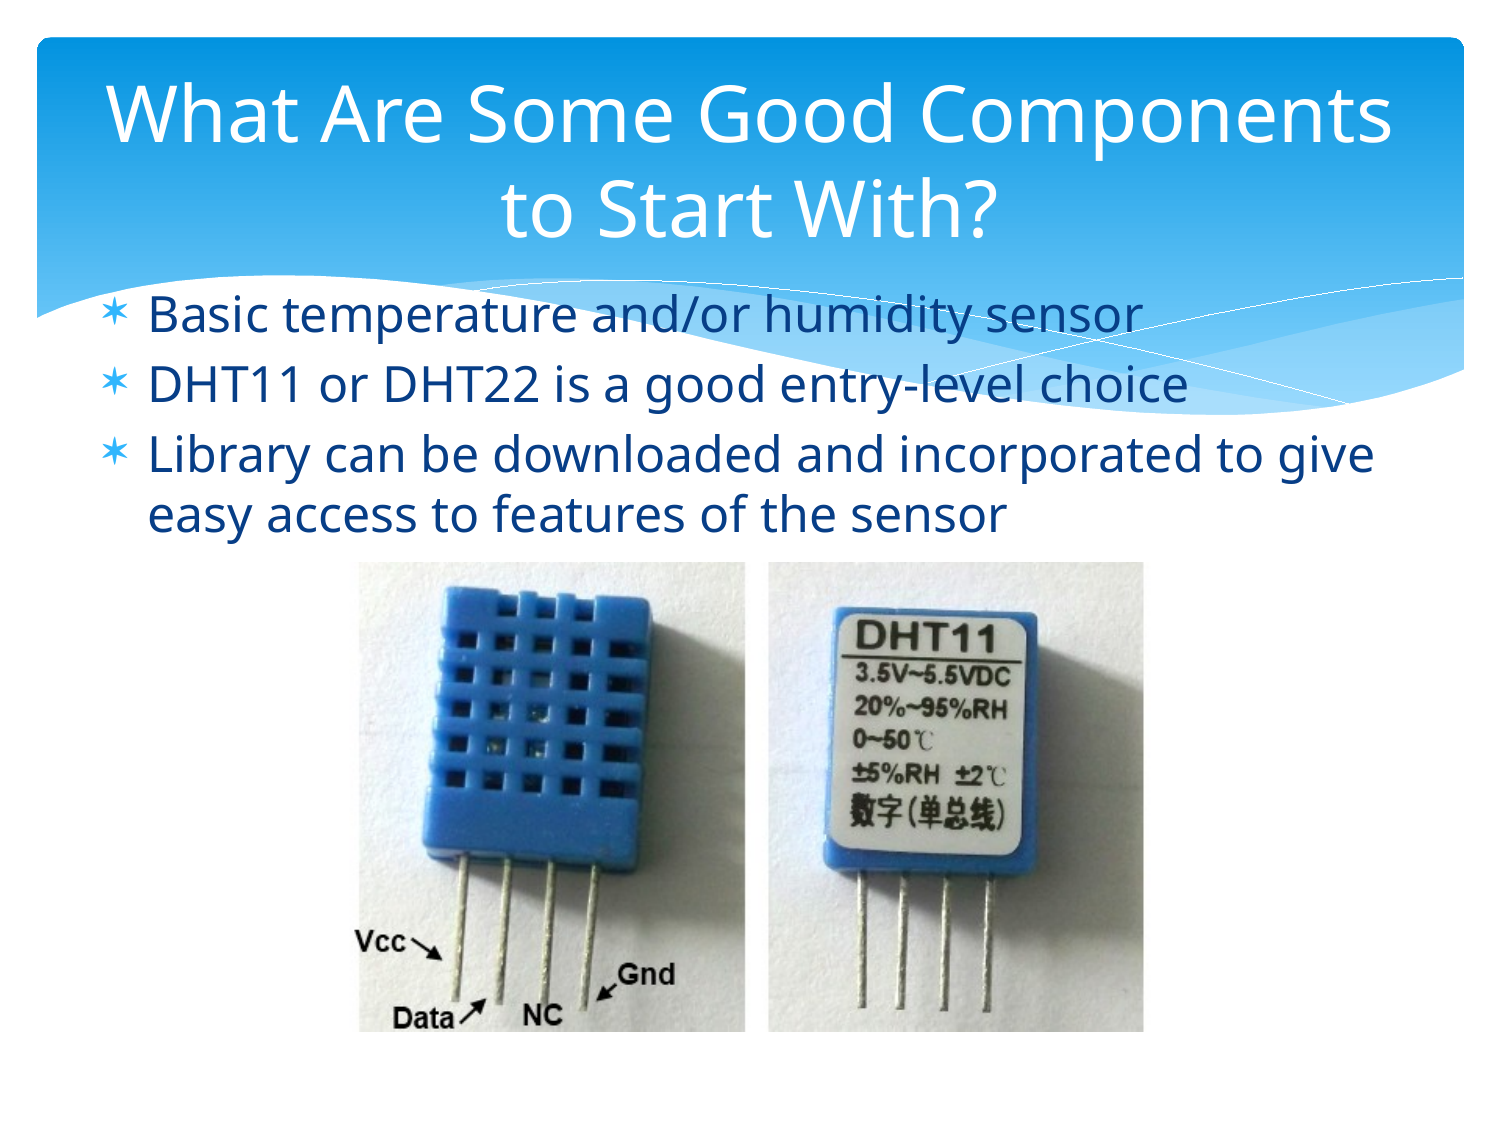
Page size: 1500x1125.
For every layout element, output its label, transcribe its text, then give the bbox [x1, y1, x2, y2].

title What Are Some Good Components to Start With? [75, 55, 1425, 261]
list Basic temperature and/or humidity sensor DHT11 or DHT22 is a good entry-level choice Library can be downloaded and incorporated to give easy access to features of the sensor [87, 275, 1463, 1088]
picture [299, 562, 1176, 1032]
